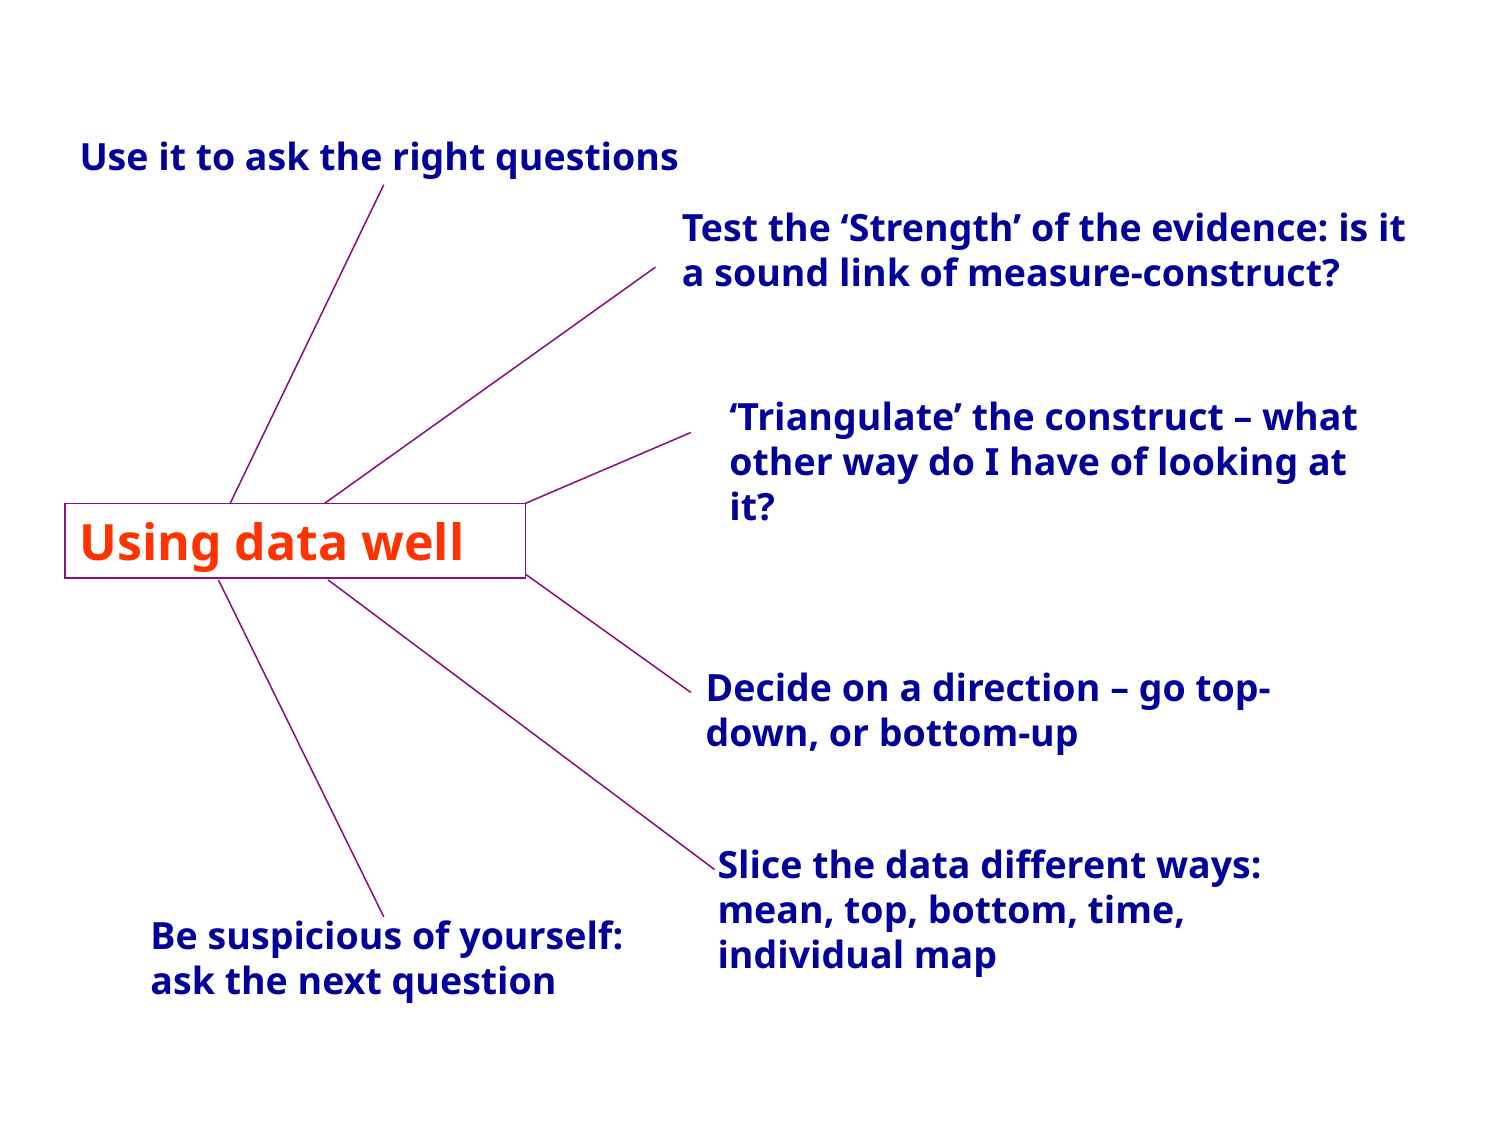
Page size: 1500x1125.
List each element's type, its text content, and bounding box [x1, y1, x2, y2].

text_box Using data well [64, 503, 526, 579]
text_box ‘Triangulate’ the construct – what other way do I have of looking at it? [714, 385, 1388, 536]
text_box Slice the data different ways: mean, top, bottom, time, individual map [702, 834, 1377, 984]
text_box Be suspicious of yourself: ask the next question [135, 904, 691, 1010]
text_box Decide on a direction – go top-down, or bottom-up [690, 656, 1365, 762]
text_box Use it to ask the right questions [64, 125, 695, 186]
text_box Test the ‘Strength’ of the evidence: is it a sound link of measure-construct? [667, 196, 1436, 302]
